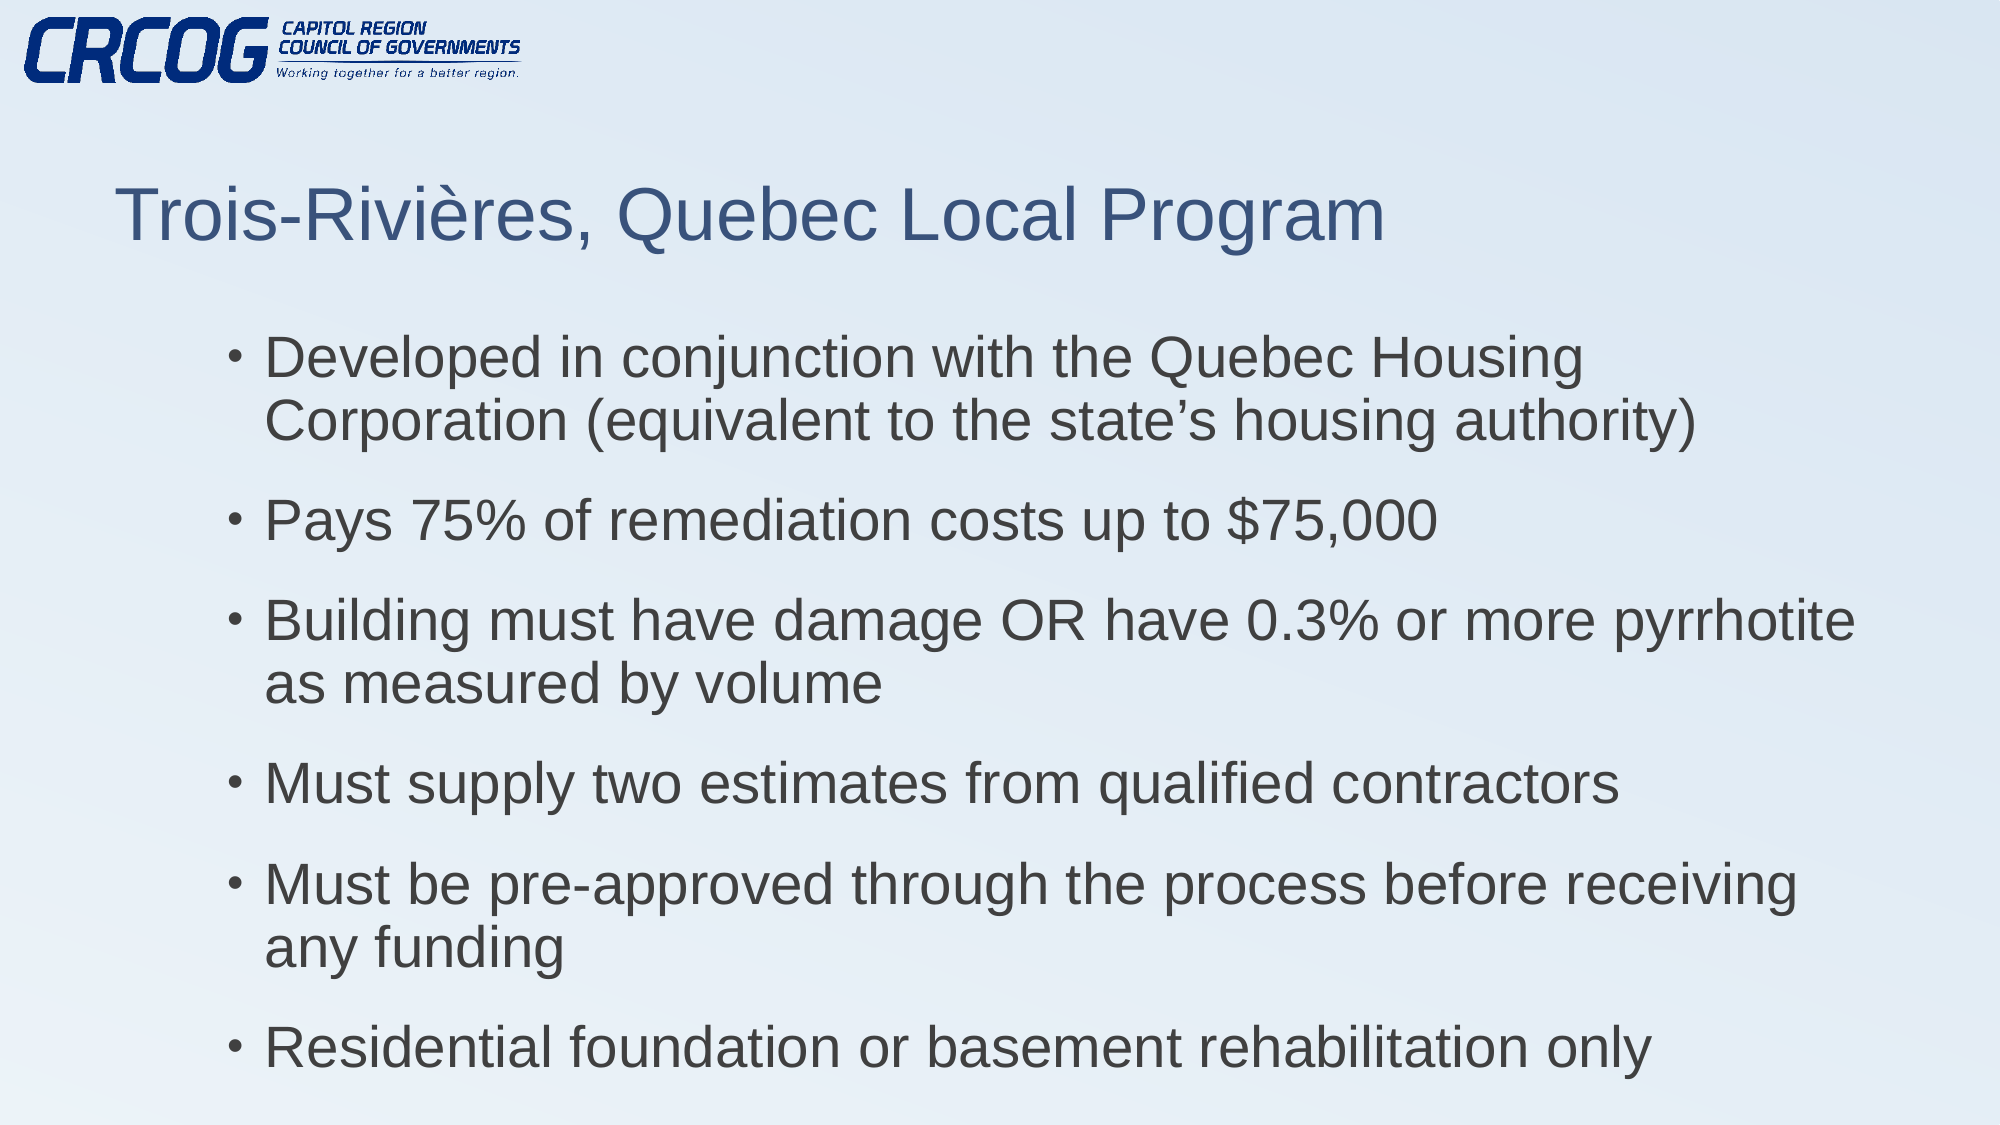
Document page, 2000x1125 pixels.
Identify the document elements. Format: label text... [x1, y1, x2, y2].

title Trois-Rivières, Quebec Local Program [99, 87, 1900, 263]
list Developed in conjunction with the Quebec Housing Corporation (equivalent to the state’s housing authority) Pays 75% of remediation costs up to $75,000 Building must have damage OR have 0.3% or more pyrrhotite as measured by volume Must supply two estimates from qualified contractors Must be pre-approved through the process before receiving any funding Residential foundation or basement rehabilitation only [212, 319, 1900, 1100]
picture [24, 17, 524, 83]
